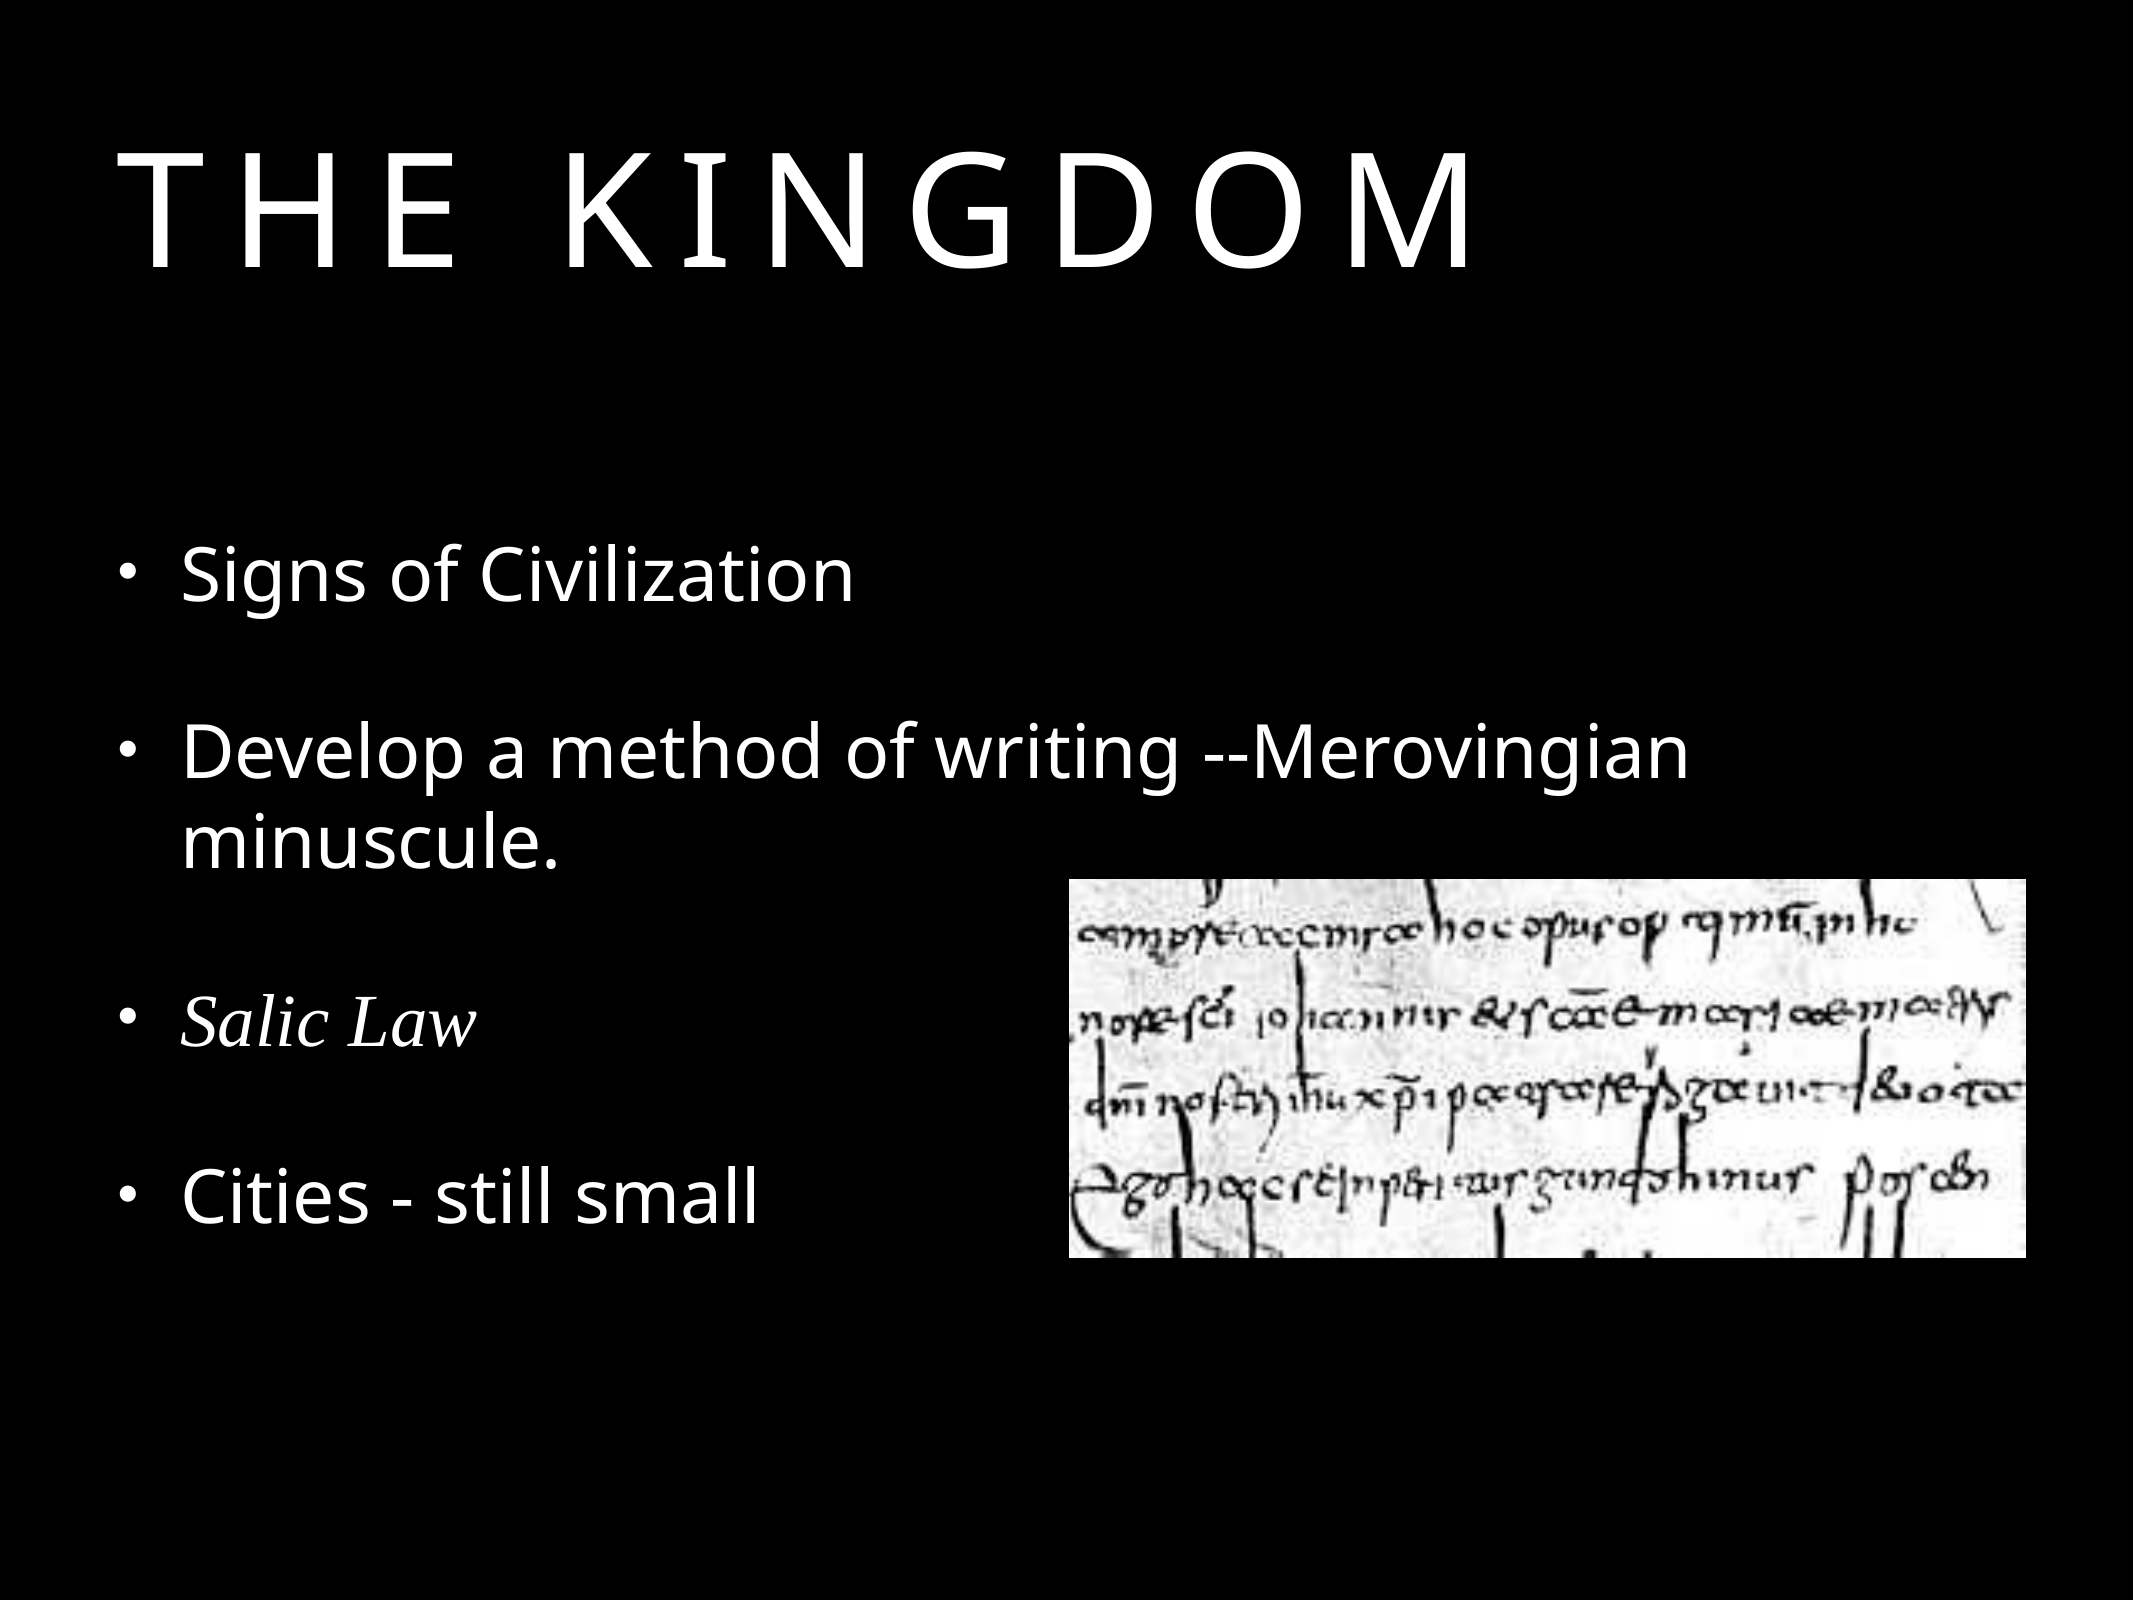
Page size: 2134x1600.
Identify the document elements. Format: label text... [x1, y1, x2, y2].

picture [1069, 879, 2026, 1258]
title The Kingdom [107, 99, 2026, 330]
list Signs of Civilization Develop a method of writing --Merovingian minuscule. Salic Law Cities - still small [107, 330, 2026, 1434]
